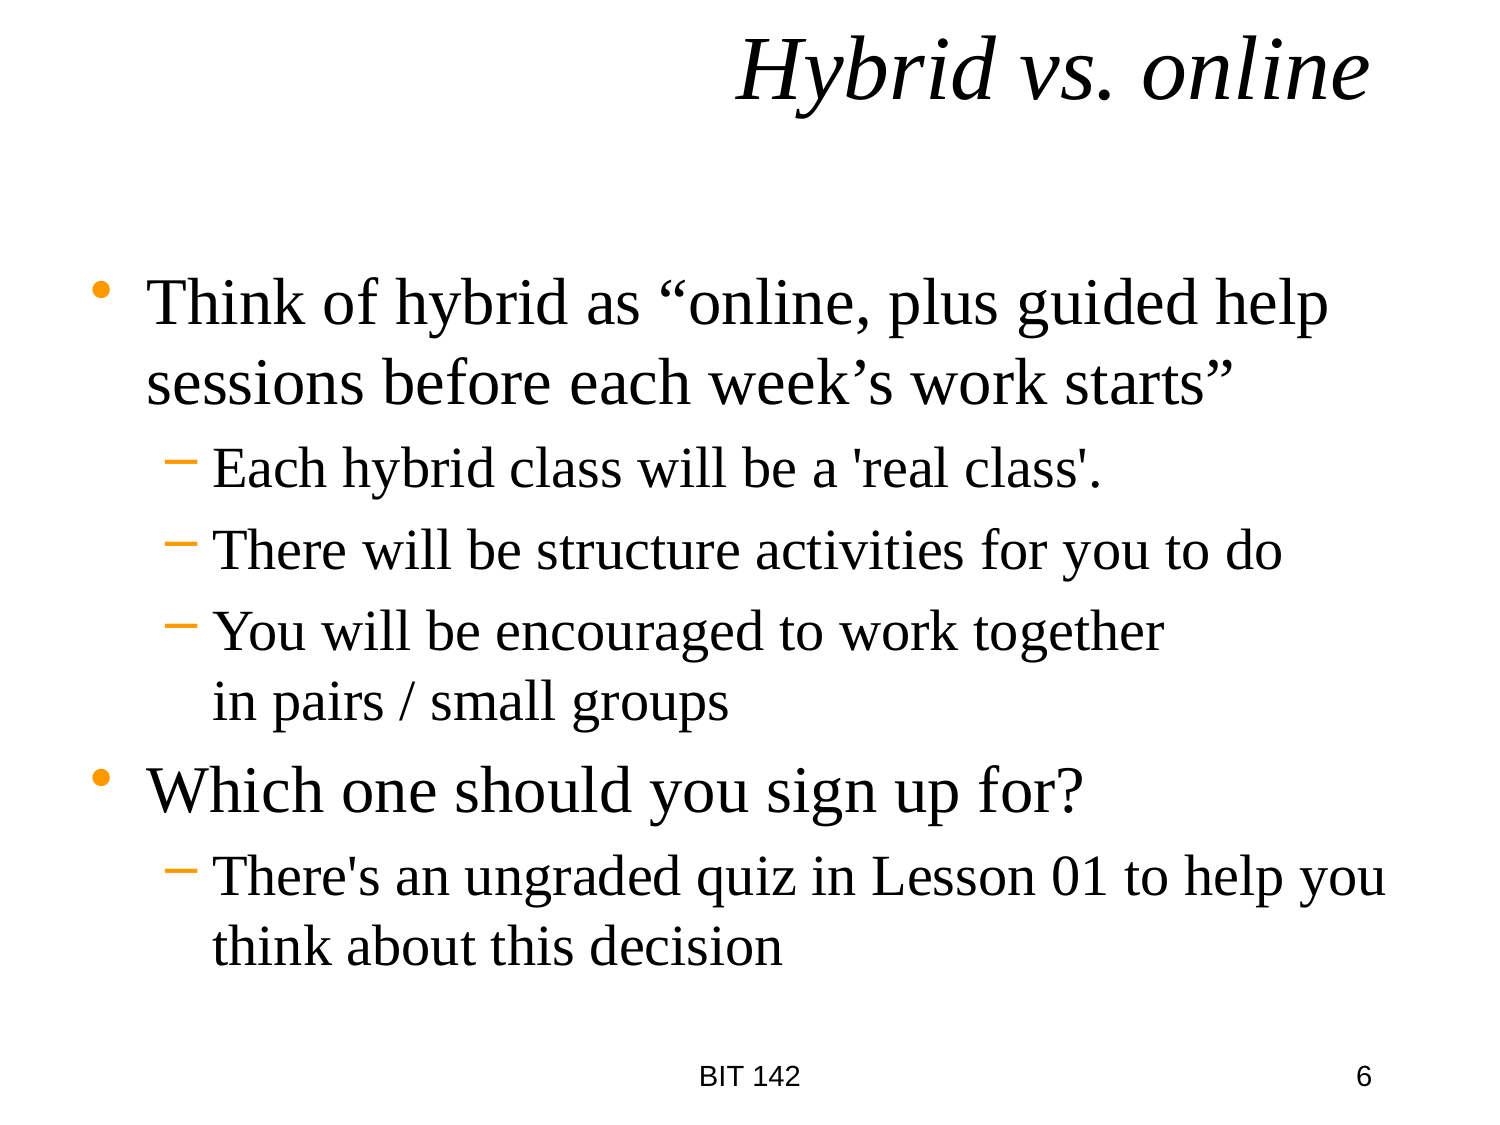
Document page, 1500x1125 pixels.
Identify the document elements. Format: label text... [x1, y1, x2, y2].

slide_number 6 [1074, 1037, 1388, 1113]
title Hybrid vs. online [112, 0, 1388, 125]
footer BIT 142 [512, 1037, 988, 1113]
list Think of hybrid as “online, plus guided help sessions before each week’s work starts” Each hybrid class will be a 'real class'. There will be structure activities for you to do You will be encouraged to work together in pairs / small groups Which one should you sign up for? There's an ungraded quiz in Lesson 01 to help you think about this decision [75, 249, 1463, 1013]
